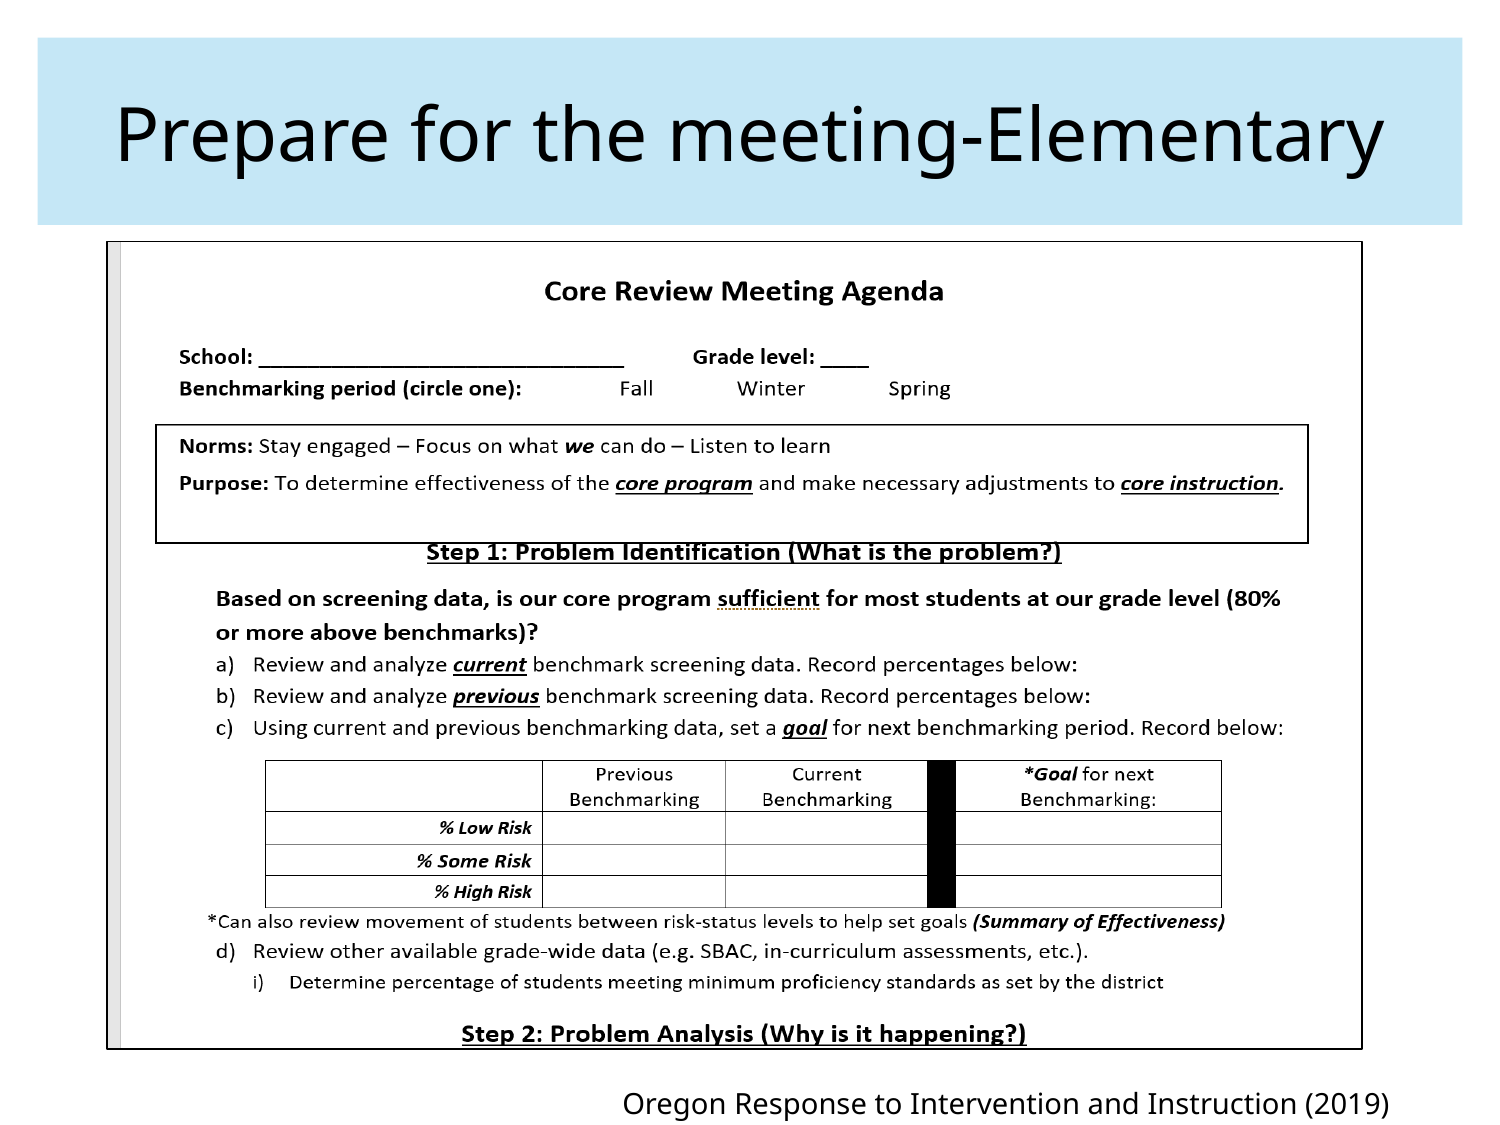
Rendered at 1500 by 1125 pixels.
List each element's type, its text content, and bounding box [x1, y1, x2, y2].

picture [107, 242, 1362, 1049]
footer Oregon Response to Intervention and Instruction (2019) [512, 1042, 1500, 1125]
title Prepare for the meeting-Elementary [37, 37, 1463, 225]
